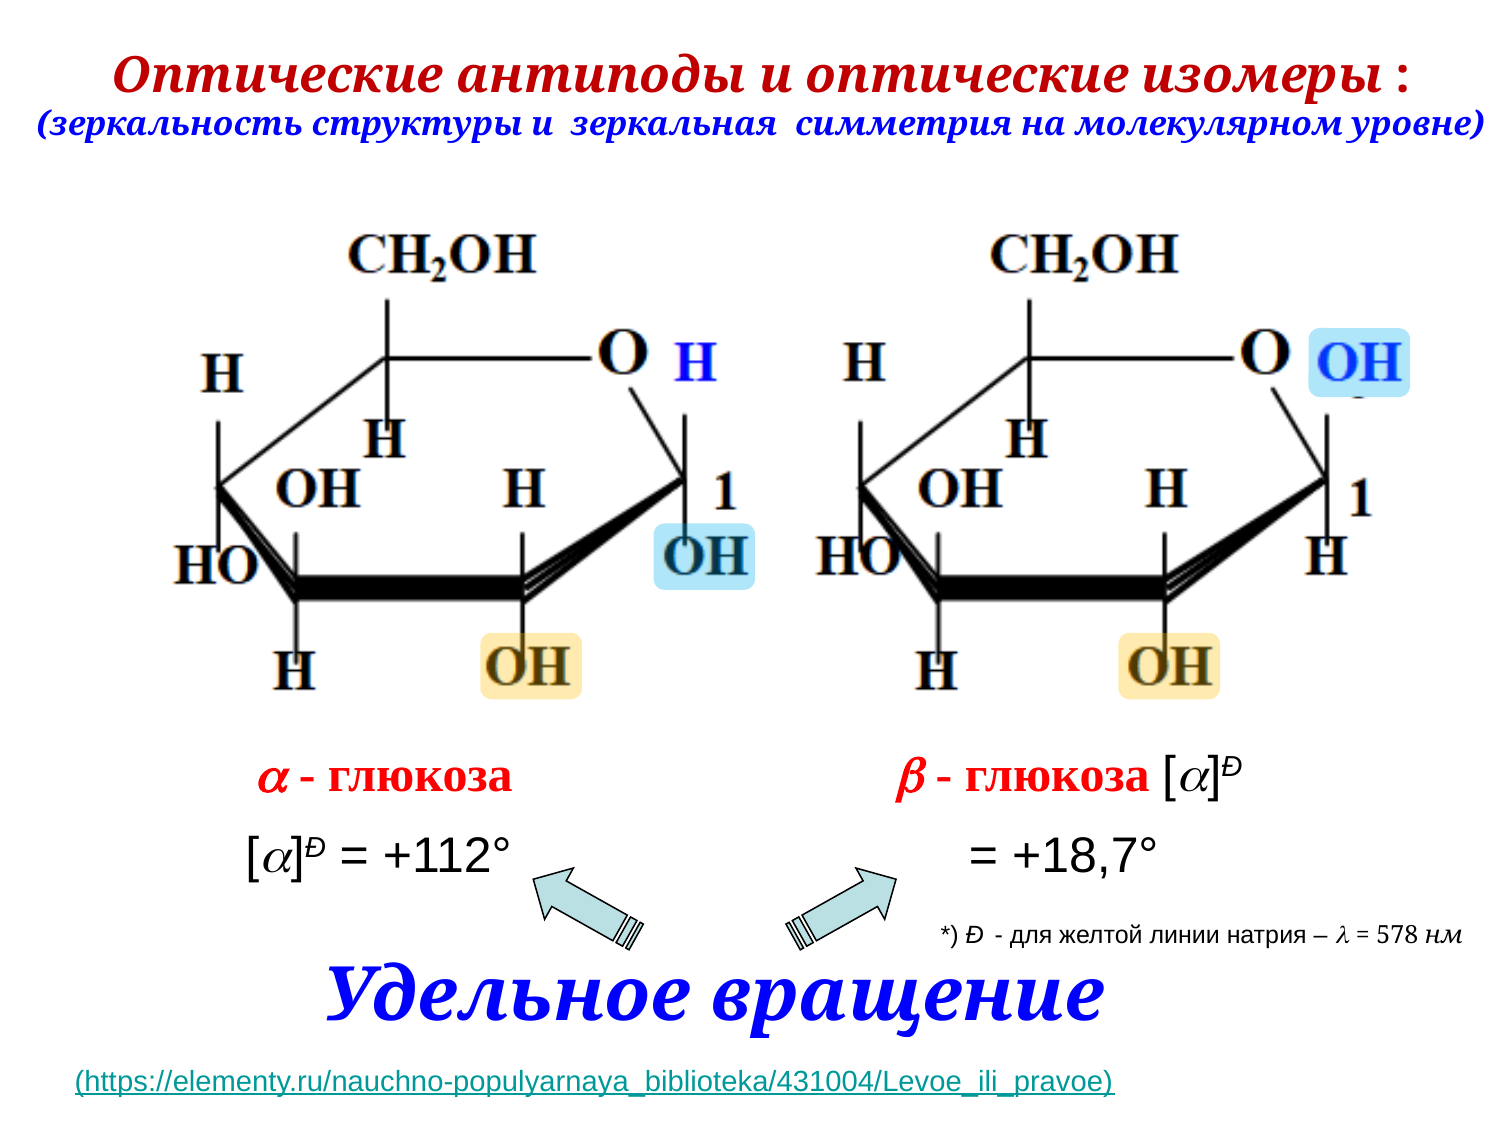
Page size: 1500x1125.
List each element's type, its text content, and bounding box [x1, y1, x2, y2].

text_box  - глюкоза []Ð = +112° [194, 811, 573, 903]
text_box *) Ð - для желтой линии натрия –  = 578 нм [925, 910, 1479, 956]
text_box [616, 916, 637, 947]
text_box  - глюкоза []Ð = +18,7° [879, 811, 1258, 903]
text_box [533, 868, 628, 941]
picture [140, 163, 1429, 804]
text_box [792, 916, 814, 947]
text_box Удельное вращение [307, 937, 1121, 1043]
text_box (https://elementy.ru/nauchno-populyarnaya_biblioteka/431004/Levoe_ili_pravoe) [59, 1054, 1130, 1105]
text_box [802, 868, 897, 941]
text_box Оптические антиподы и оптические изомеры : (зеркальность структуры и зеркальная симметрия на молекулярном уровне) [21, 35, 1500, 150]
text_box [625, 922, 644, 950]
text_box [785, 922, 804, 950]
